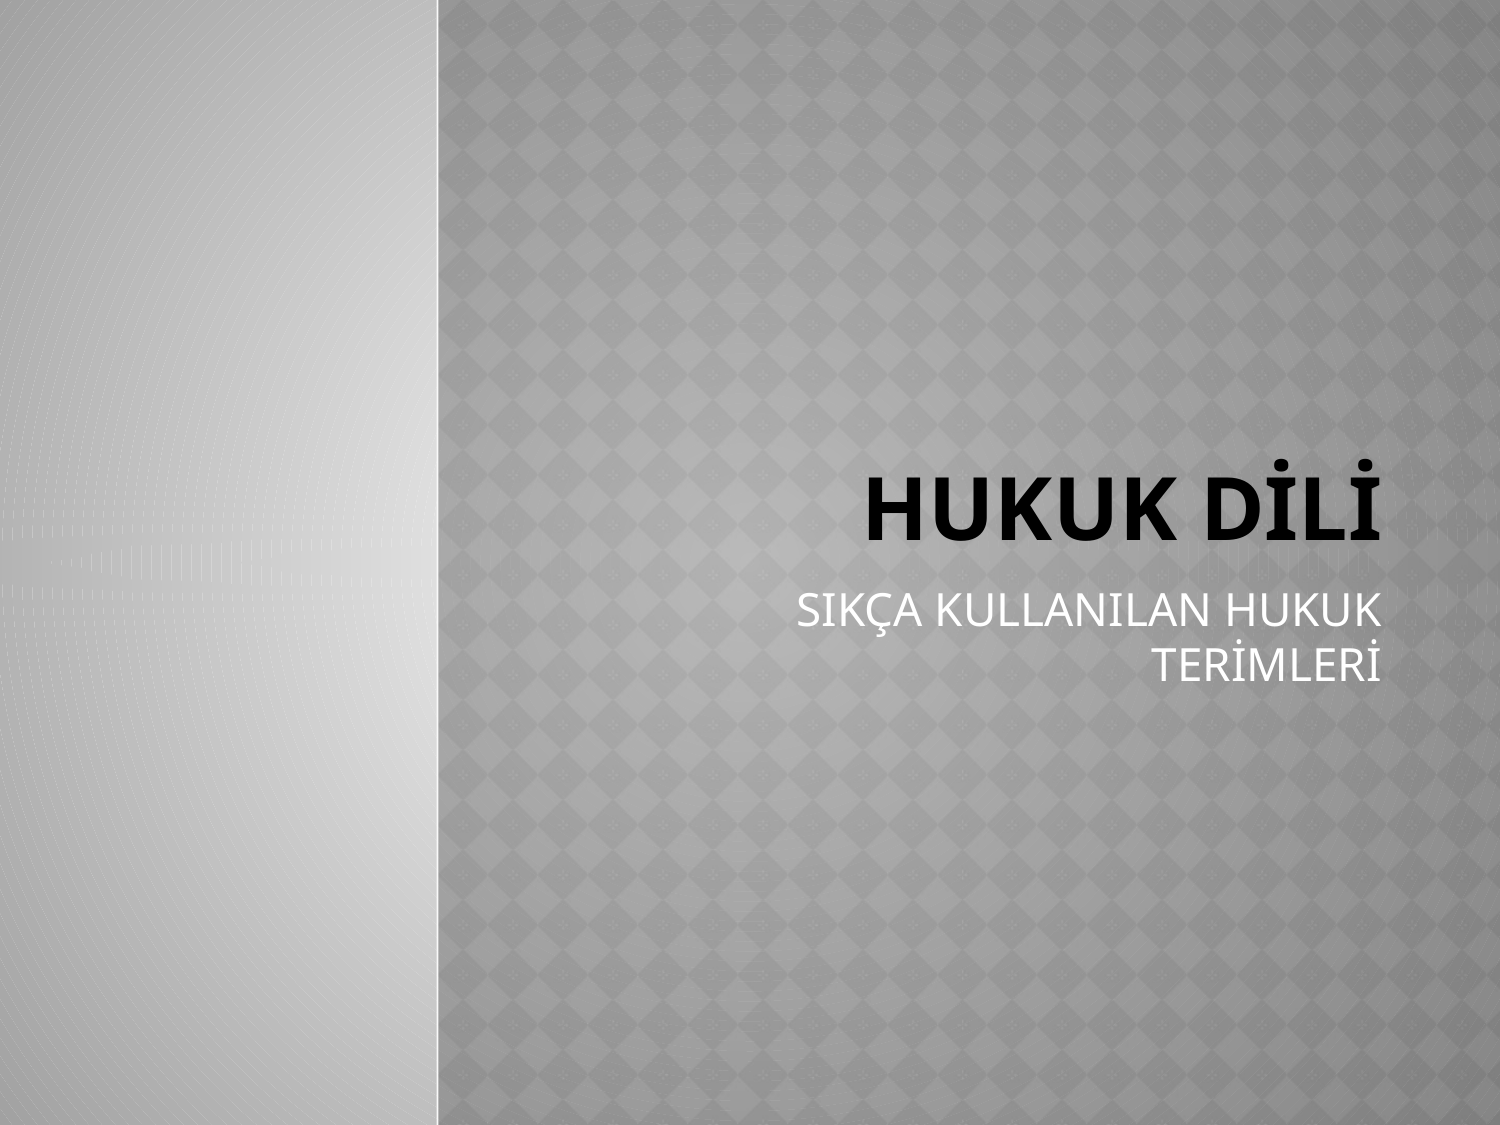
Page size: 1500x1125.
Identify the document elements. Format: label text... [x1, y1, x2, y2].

title HUKUK DİLİ [552, 87, 1390, 558]
subtitle SIKÇA KULLANILAN HUKUK TERİMLERİ [550, 580, 1390, 762]
